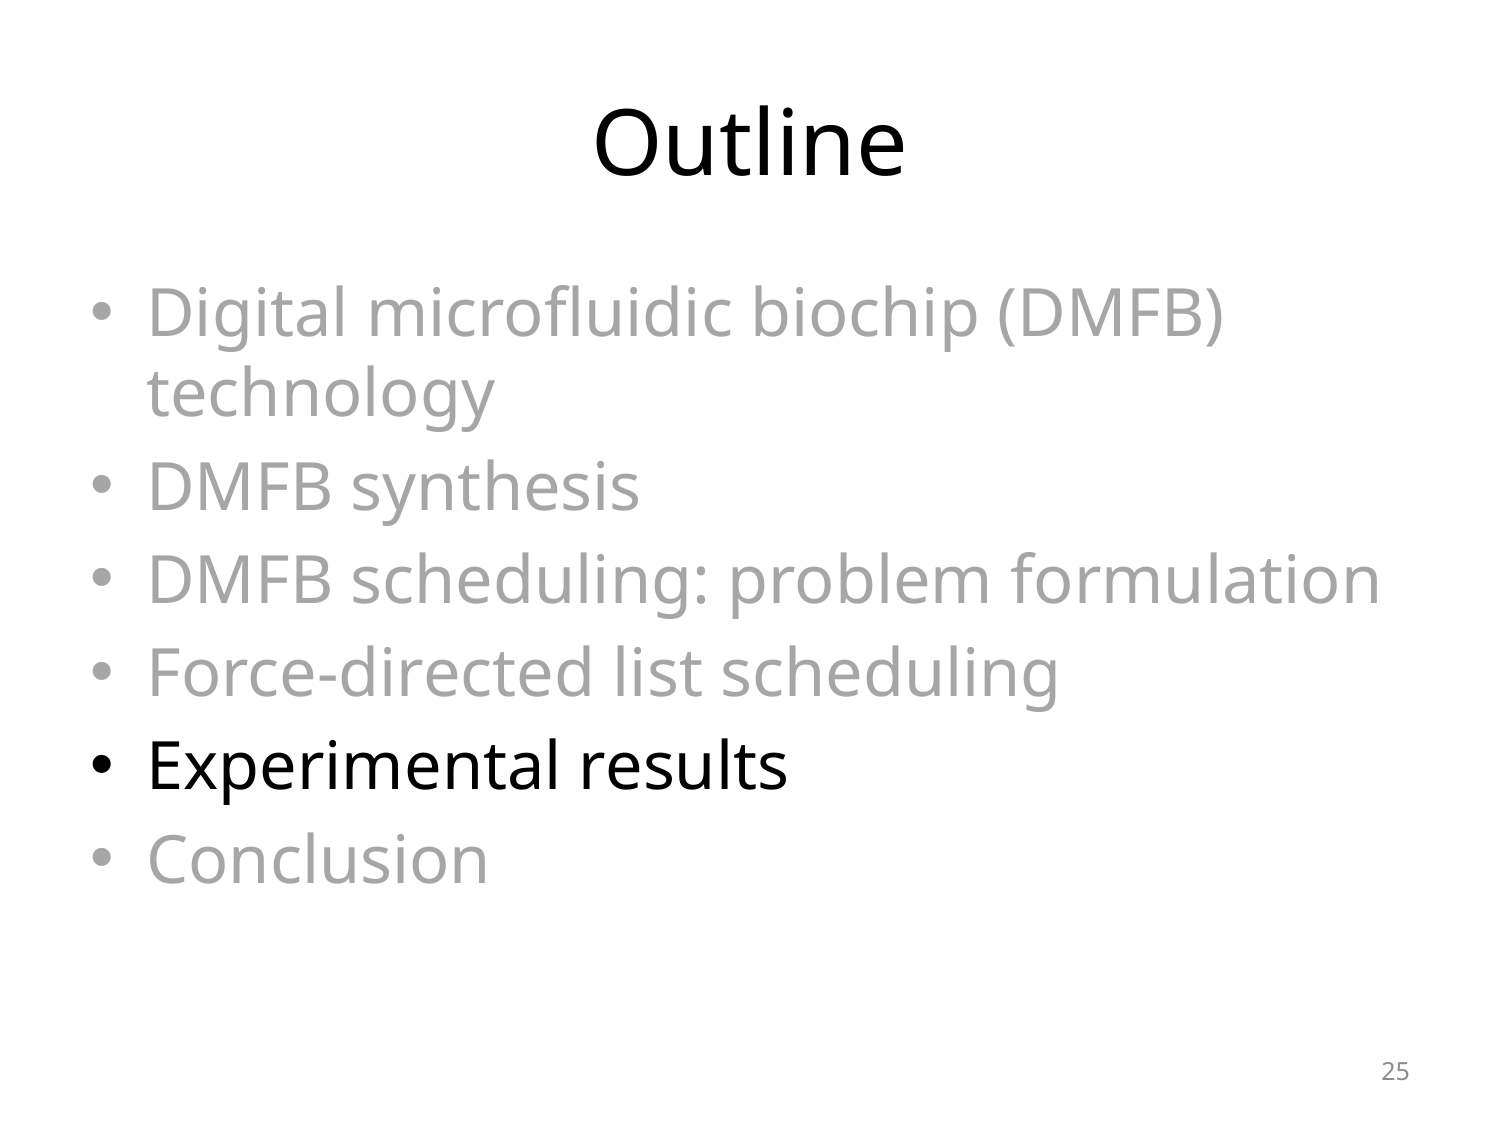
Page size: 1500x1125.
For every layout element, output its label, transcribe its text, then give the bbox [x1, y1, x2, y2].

slide_number 25 [1074, 1042, 1425, 1103]
list Digital microfluidic biochip (DMFB) technology DMFB synthesis DMFB scheduling: problem formulation Force-directed list scheduling Experimental results Conclusion [75, 262, 1450, 1005]
title Outline [75, 45, 1425, 233]
